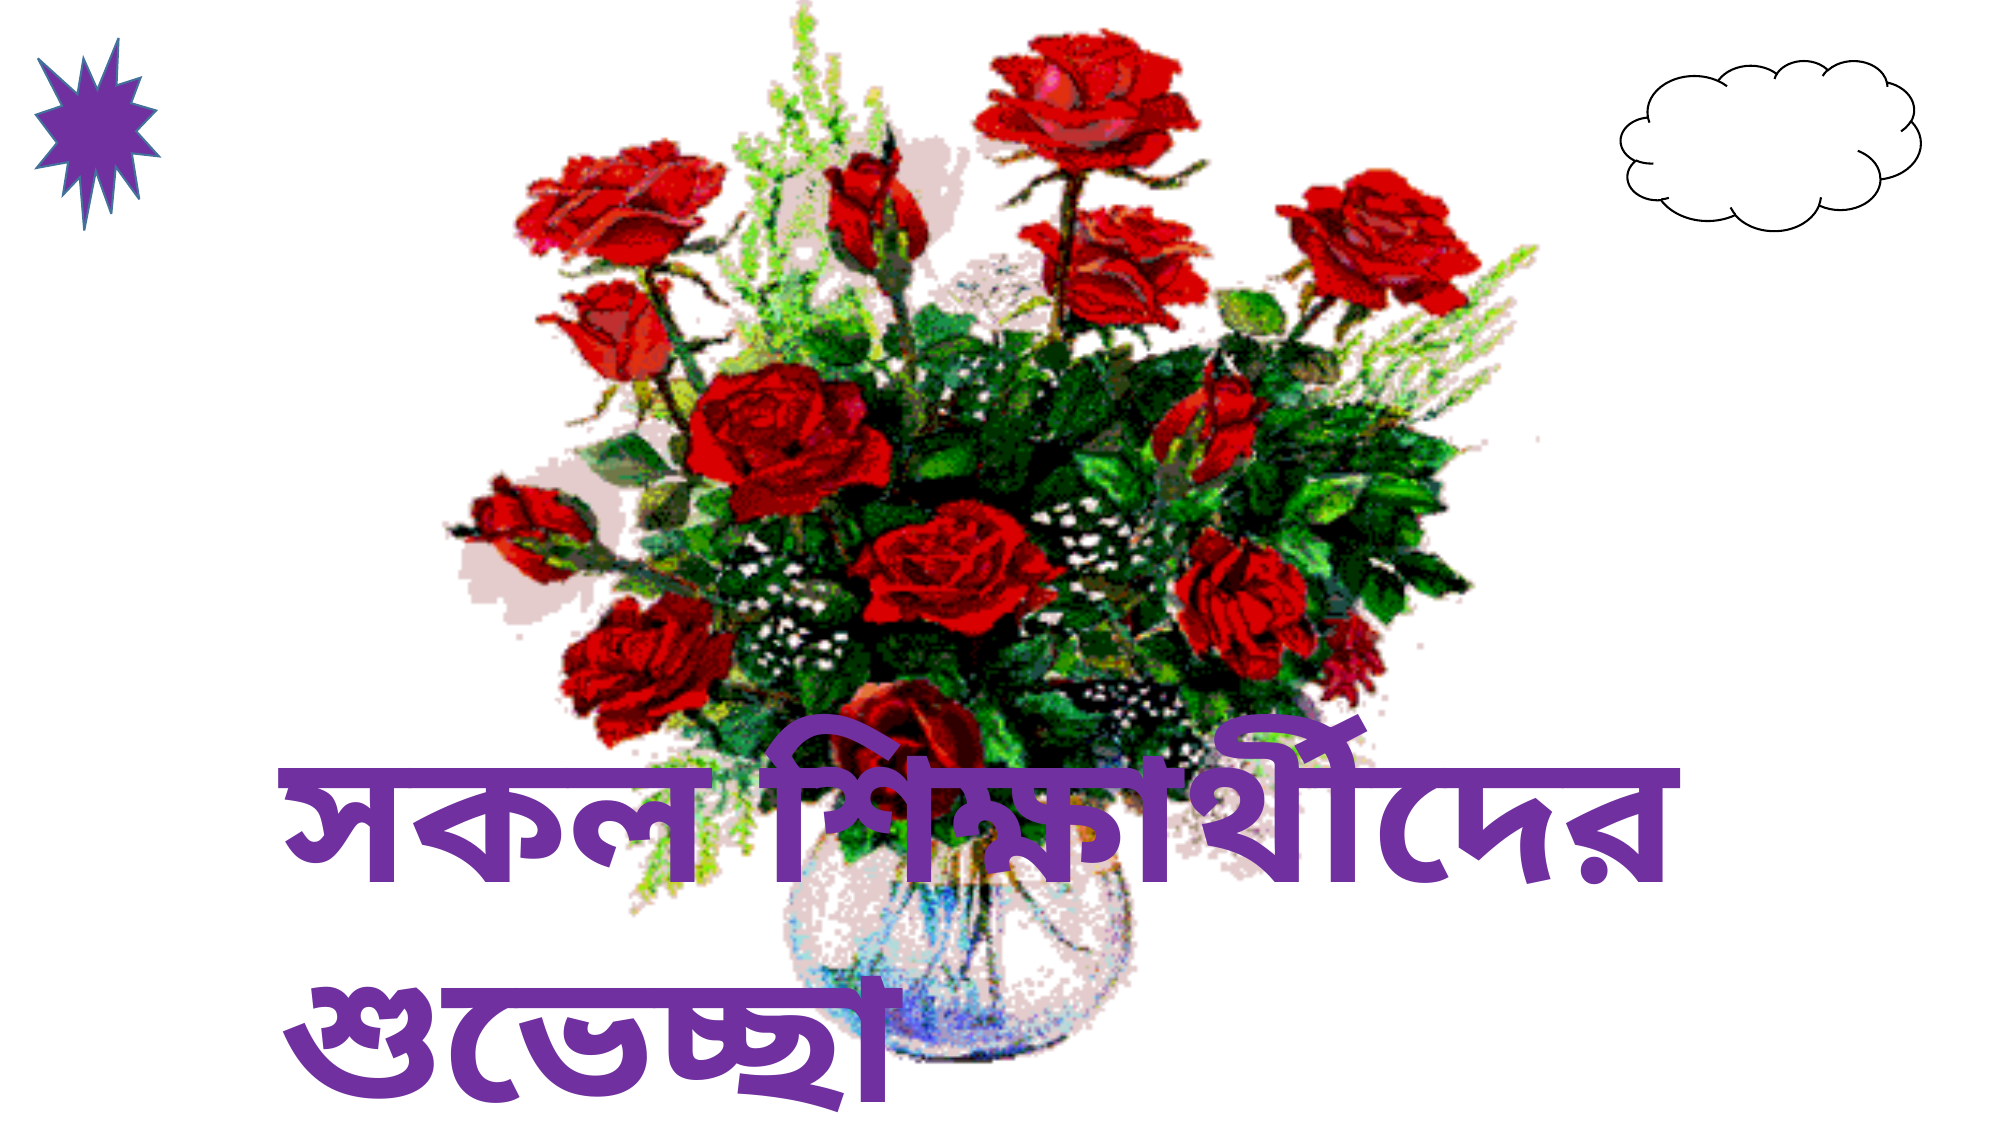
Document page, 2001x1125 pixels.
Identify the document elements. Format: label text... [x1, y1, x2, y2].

picture [437, 0, 1563, 1125]
text_box সকল শিক্ষার্থীদের শুভেচ্ছা [1563, 692, 1843, 1125]
text_box [34, 37, 162, 231]
text_box [1619, 59, 1922, 233]
text_box সকল শিক্ষার্থীদের শুভেচ্ছা [265, 692, 437, 1125]
